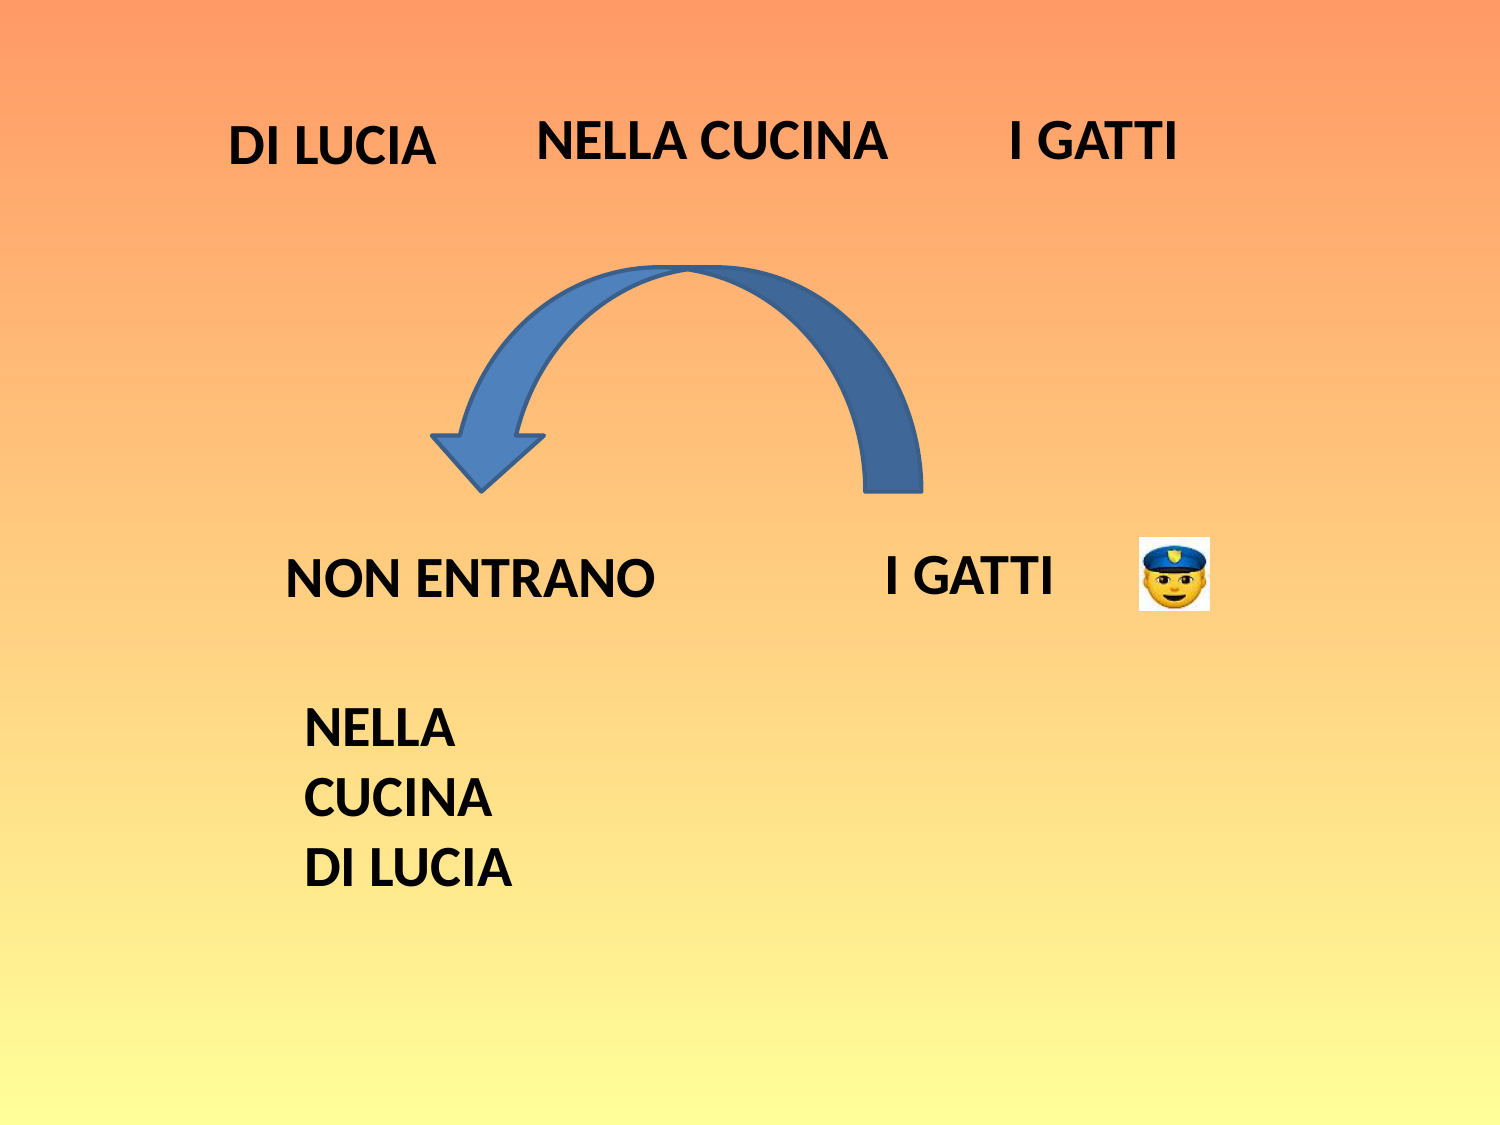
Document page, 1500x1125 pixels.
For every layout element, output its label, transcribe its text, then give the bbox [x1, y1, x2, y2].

text_box NELLA CUCINA [521, 93, 905, 179]
text_box DI LUCIA [213, 98, 452, 184]
text_box [429, 265, 924, 494]
picture [1139, 537, 1211, 612]
text_box NELLA CUCINA DI LUCIA [289, 680, 561, 906]
text_box I GATTI [869, 529, 1070, 615]
text_box NON ENTRANO [271, 531, 672, 617]
text_box I GATTI [993, 93, 1194, 179]
